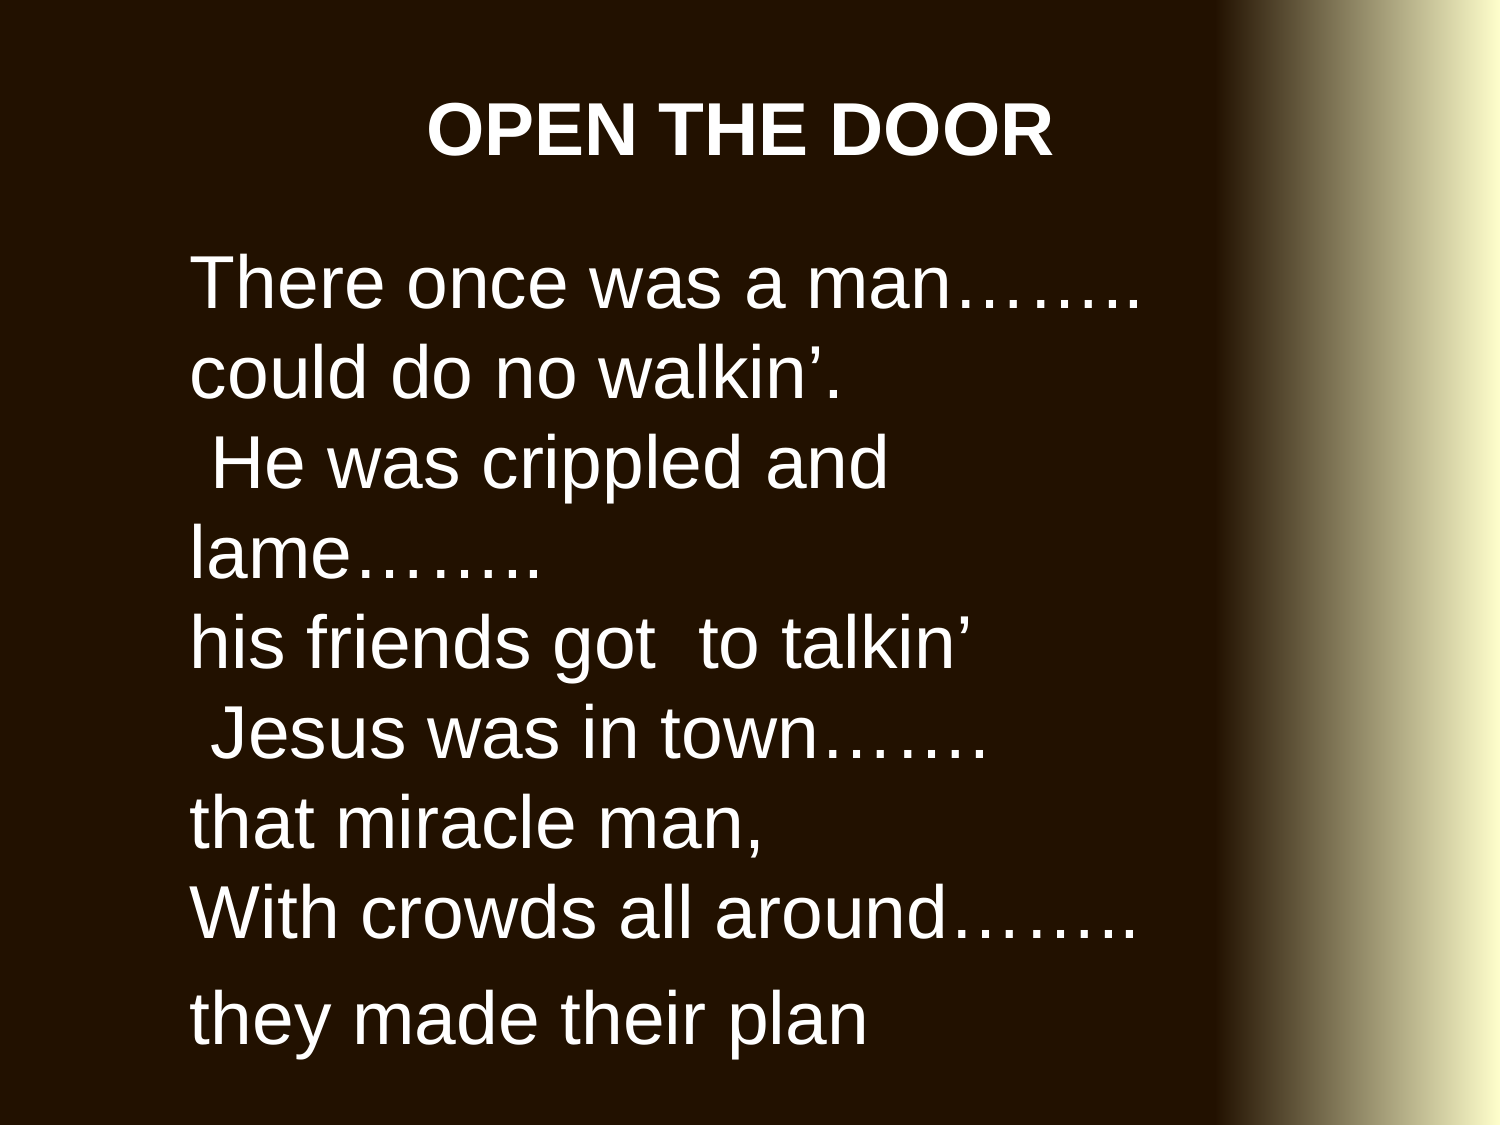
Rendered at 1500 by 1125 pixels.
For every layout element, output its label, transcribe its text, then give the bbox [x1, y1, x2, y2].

text_box OPEN THE DOOR [278, 75, 1222, 175]
title There once was a man…….. could do no walkin’. He was crippled and lame…….. his friends got to talkin’ Jesus was in town……. that miracle man, With crowds all around…….. they made their plan [174, 174, 1213, 1032]
